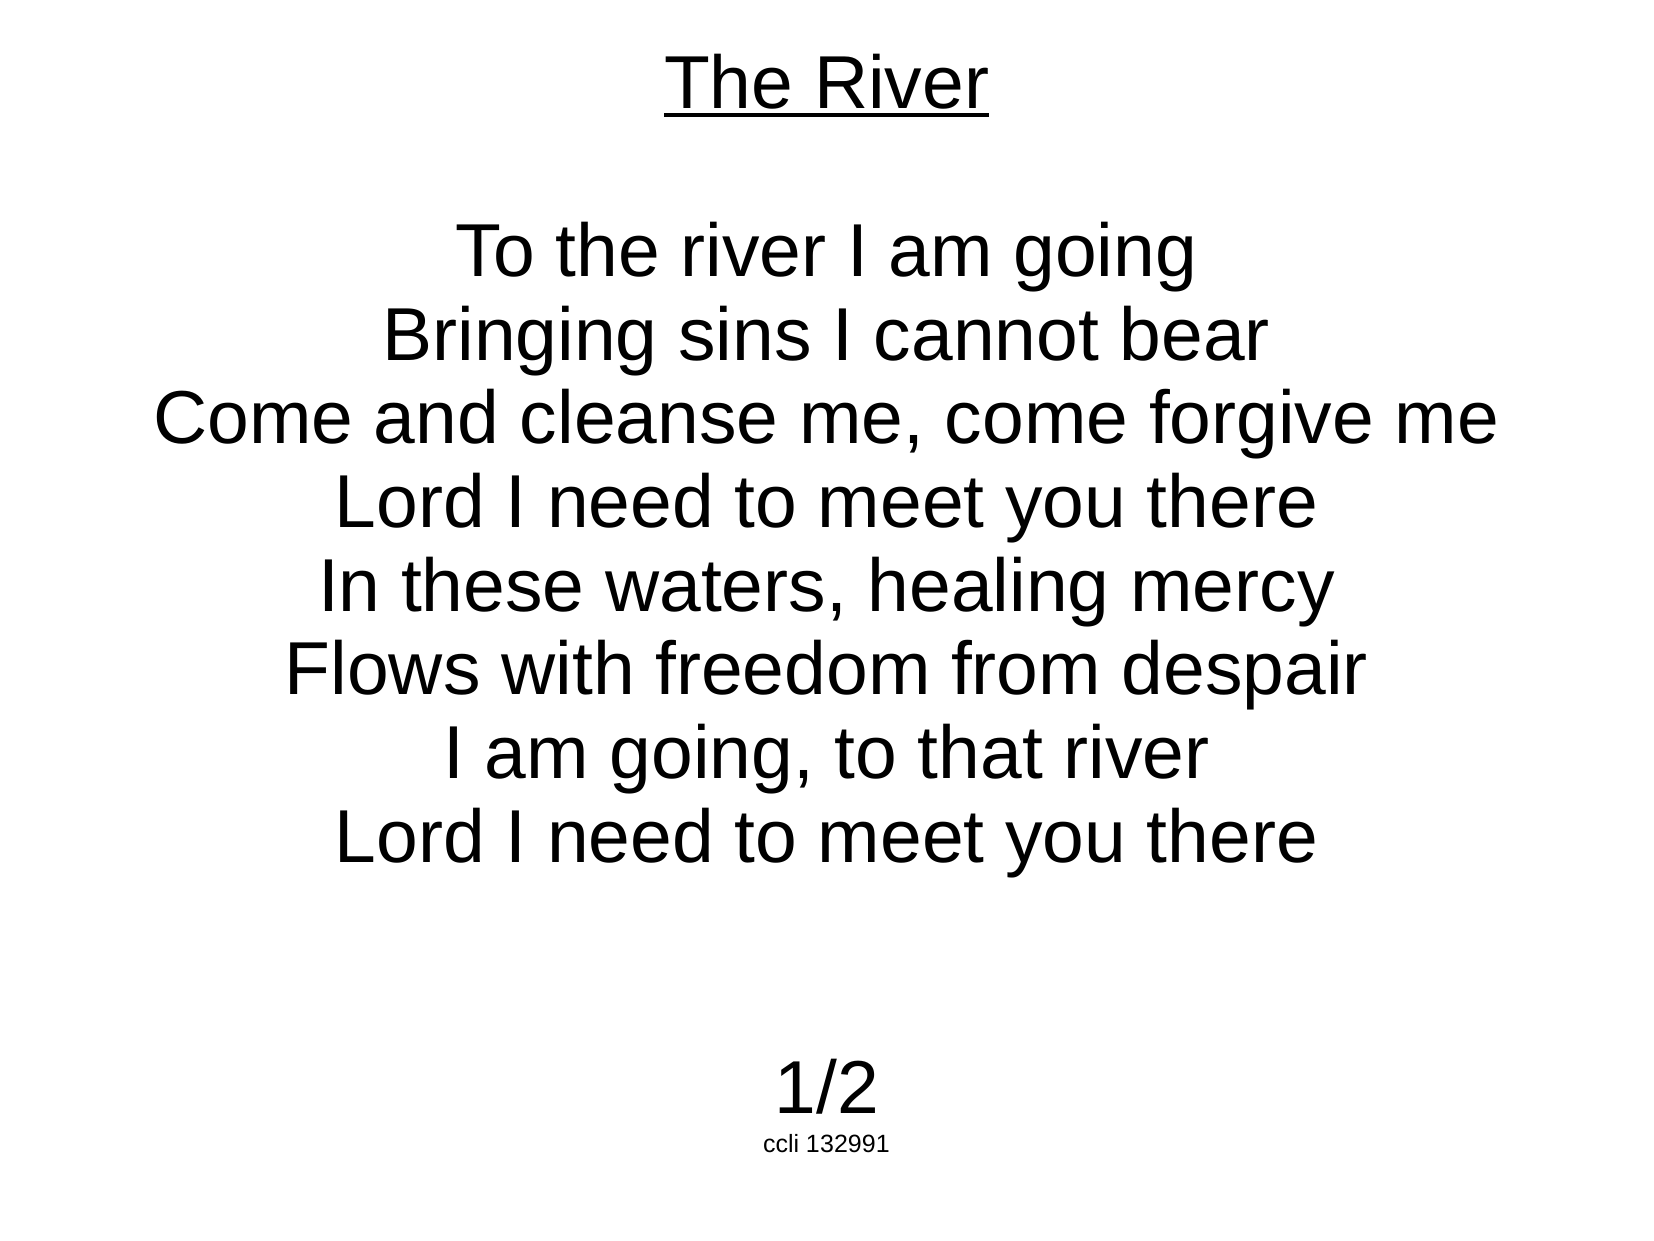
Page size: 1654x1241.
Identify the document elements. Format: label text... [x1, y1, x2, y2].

text_box The River To the river I am going Bringing sins I cannot bear Come and cleanse me, come forgive me Lord I need to meet you there In these waters, healing mercy Flows with freedom from despair I am going, to that river Lord I need to meet you there 1/2 ccli 132991 [29, 29, 1624, 1164]
